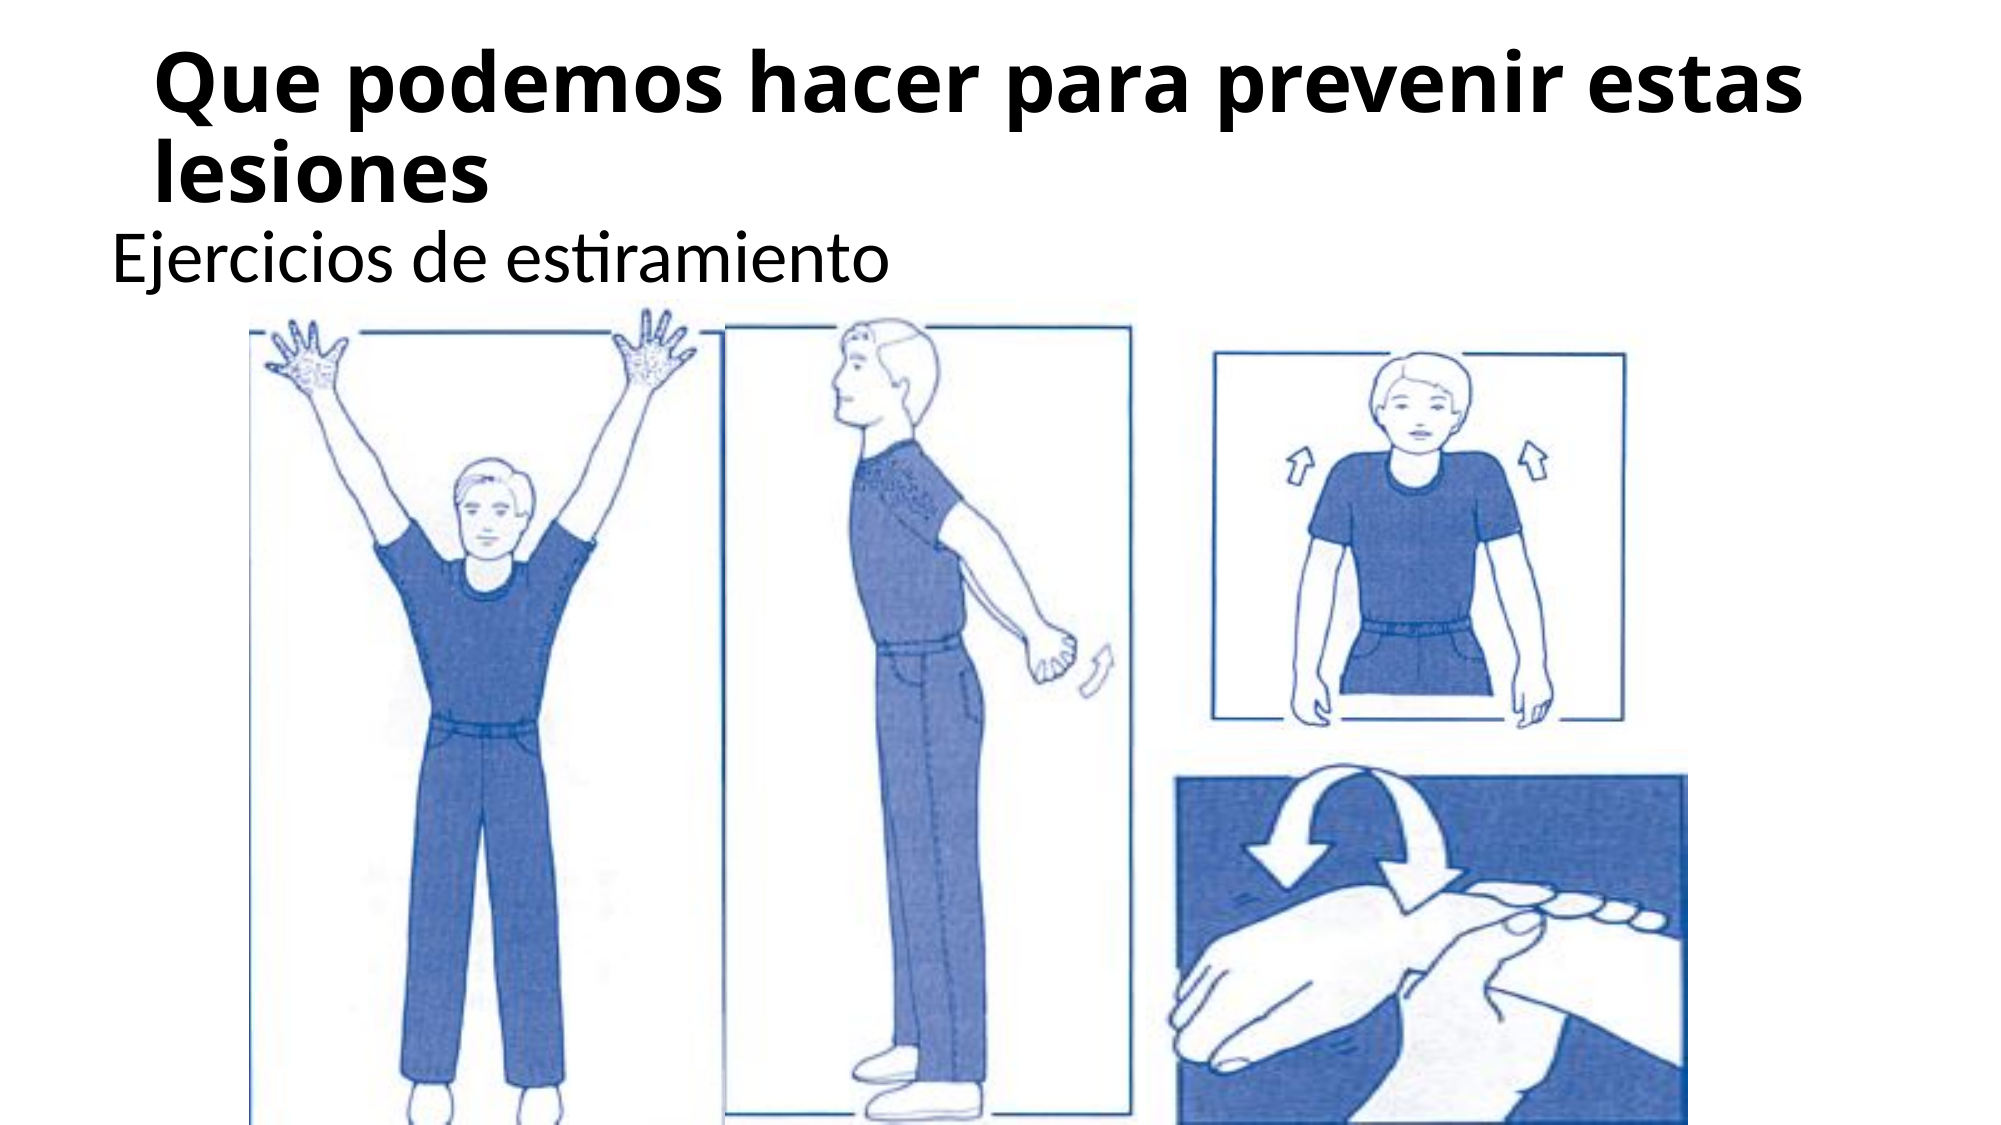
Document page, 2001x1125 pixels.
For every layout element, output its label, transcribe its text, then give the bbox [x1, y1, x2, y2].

picture [1146, 299, 1688, 1125]
text_box Ejercicios de estiramiento [97, 200, 1523, 306]
picture [249, 299, 1138, 1125]
title Que podemos hacer para prevenir estas lesiones [137, 59, 1863, 201]
